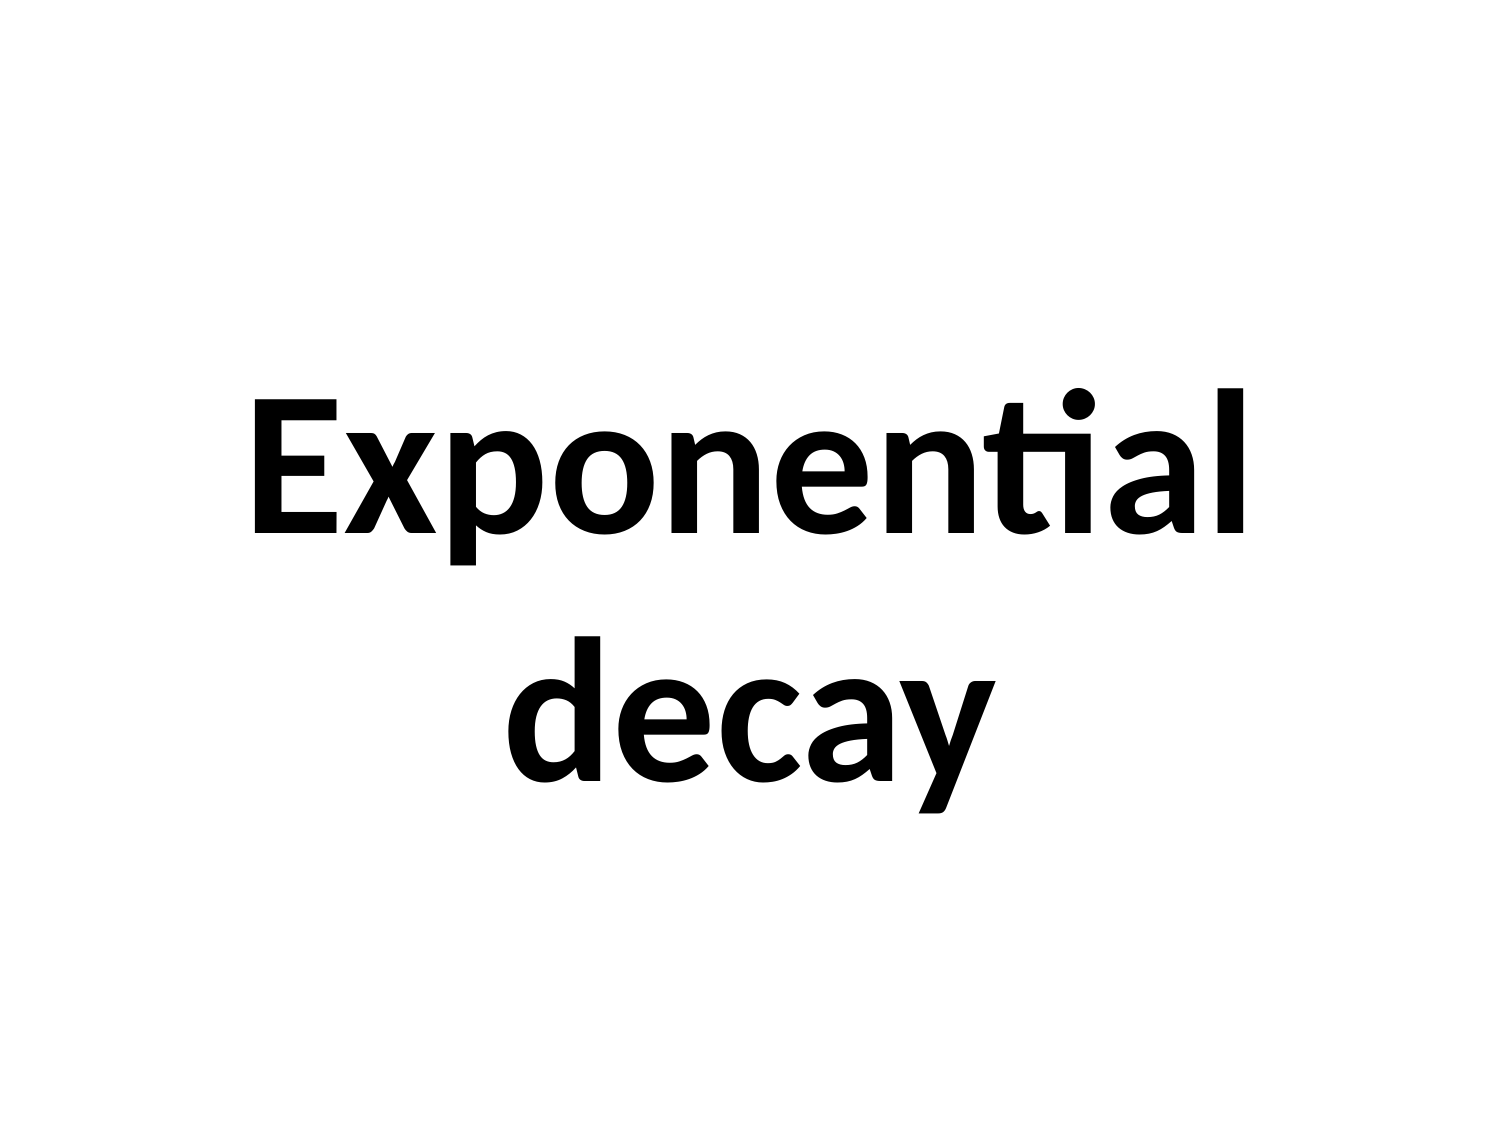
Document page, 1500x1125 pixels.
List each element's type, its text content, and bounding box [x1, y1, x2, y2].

title Exponential decay [112, 287, 1388, 863]
